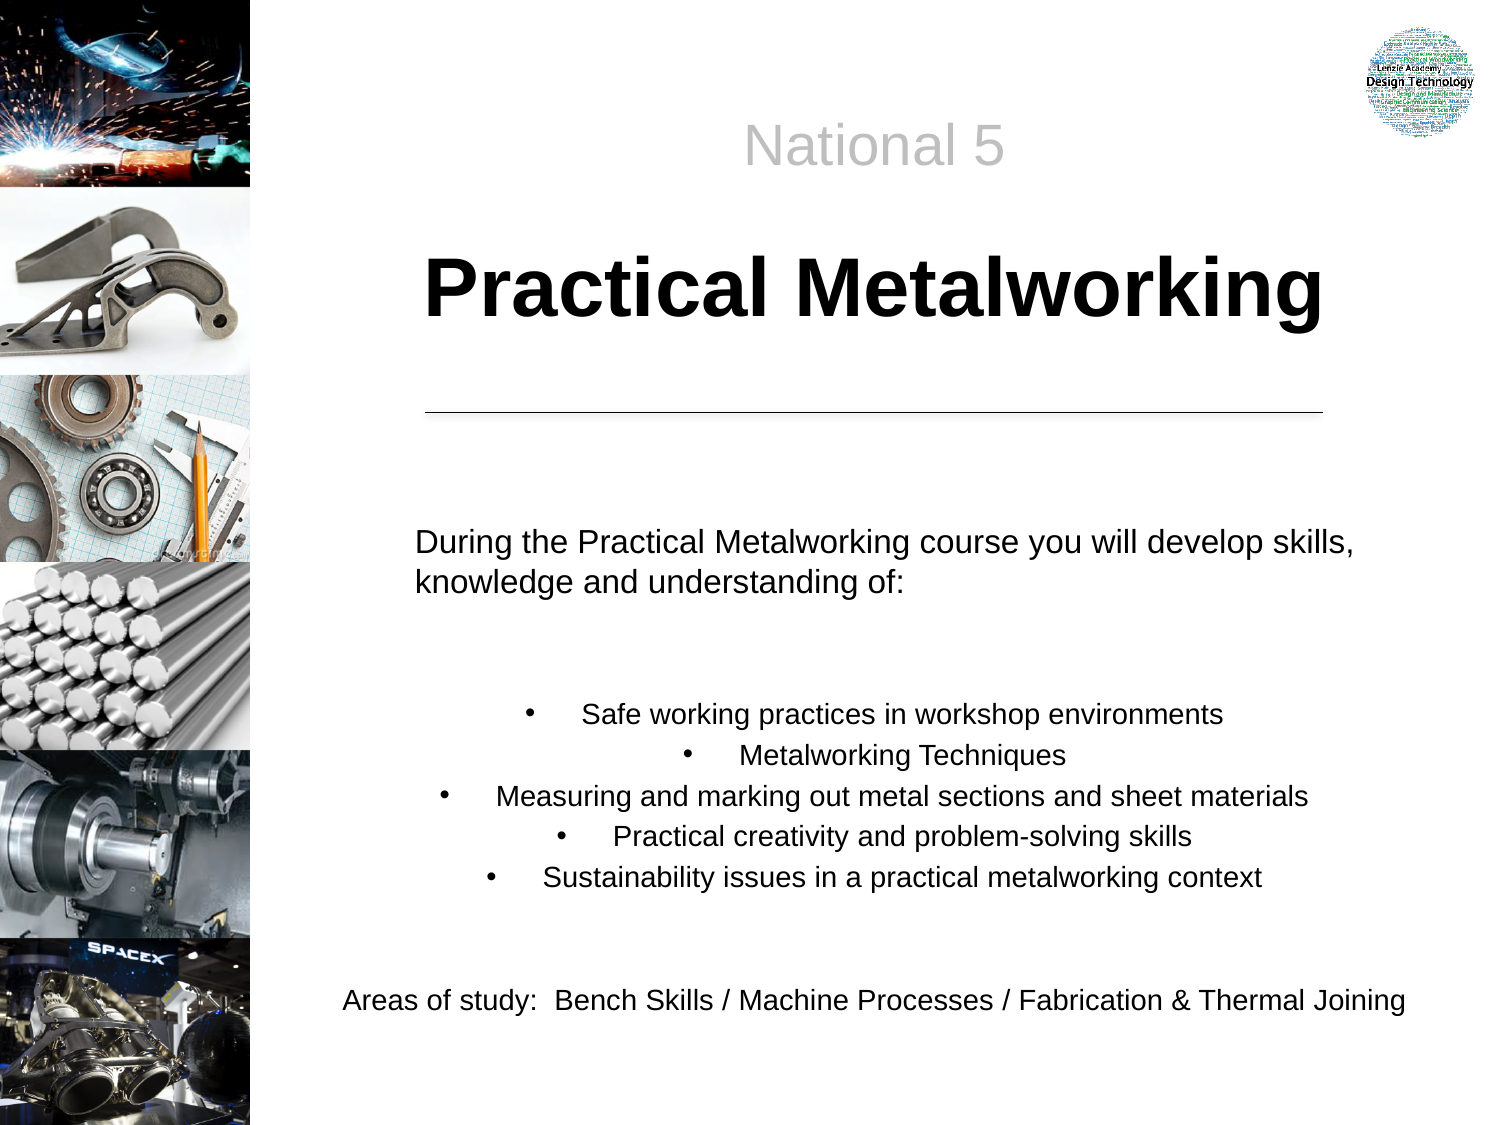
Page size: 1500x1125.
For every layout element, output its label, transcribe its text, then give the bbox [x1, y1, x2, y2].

text_box Practical Metalworking [254, 185, 1500, 404]
text_box Safe working practices in workshop environments Metalworking Techniques Measuring and marking out metal sections and sheet materials Practical creativity and problem-solving skills Sustainability issues in a practical metalworking context Areas of study: Bench Skills / Machine Processes / Fabrication & Thermal Joining [254, 687, 1500, 1050]
picture [1362, 24, 1478, 140]
text_box National 5 [254, 99, 1500, 185]
picture [0, 0, 251, 1125]
text_box During the Practical Metalworking course you will develop skills, knowledge and understanding of: [399, 512, 1500, 625]
